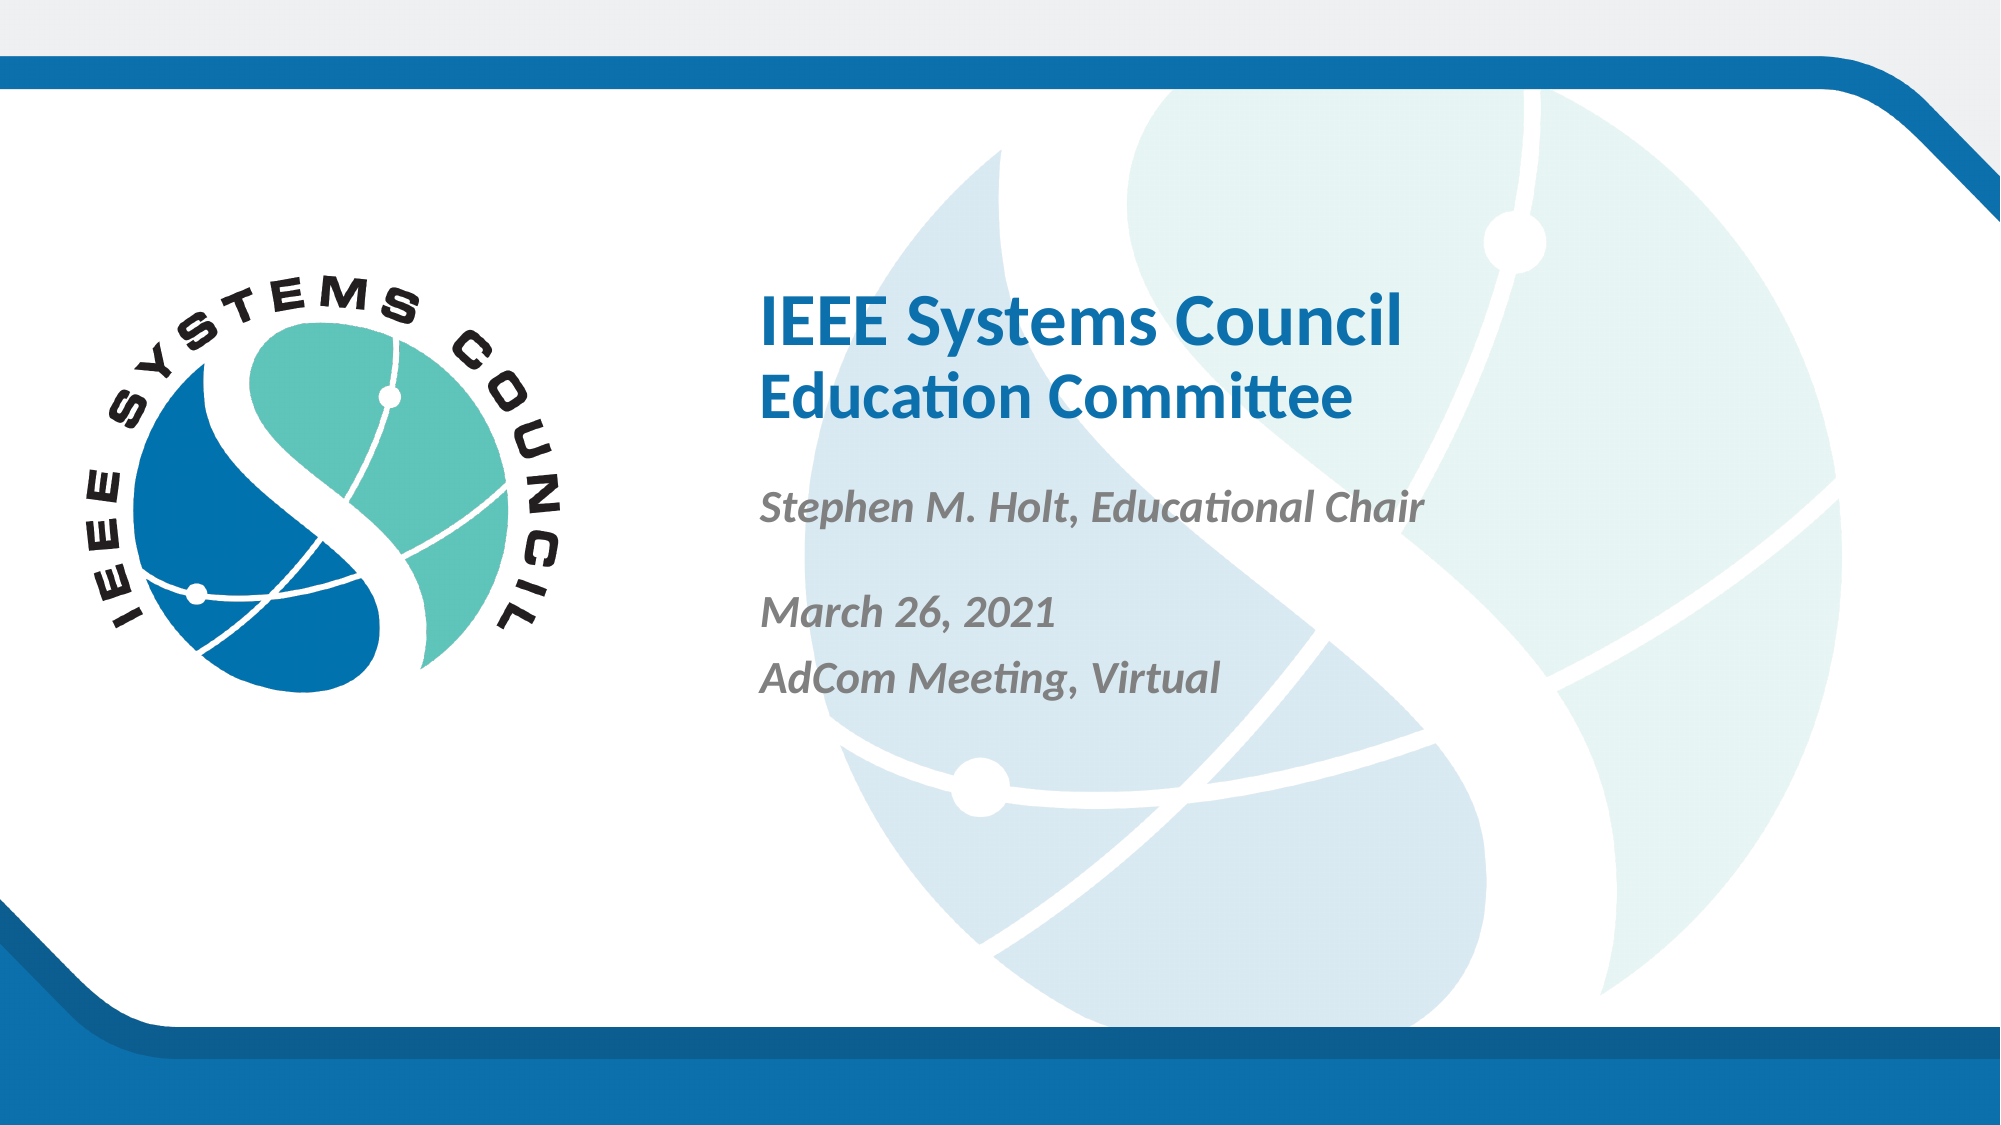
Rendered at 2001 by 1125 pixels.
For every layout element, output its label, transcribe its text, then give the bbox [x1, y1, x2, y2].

text_box IEEE Systems Council Education Committee [745, 277, 1874, 441]
text_box Stephen M. Holt, Educational Chair March 26, 2021 AdCom Meeting, Virtual [745, 474, 1874, 714]
picture [0, 0, 2000, 1125]
